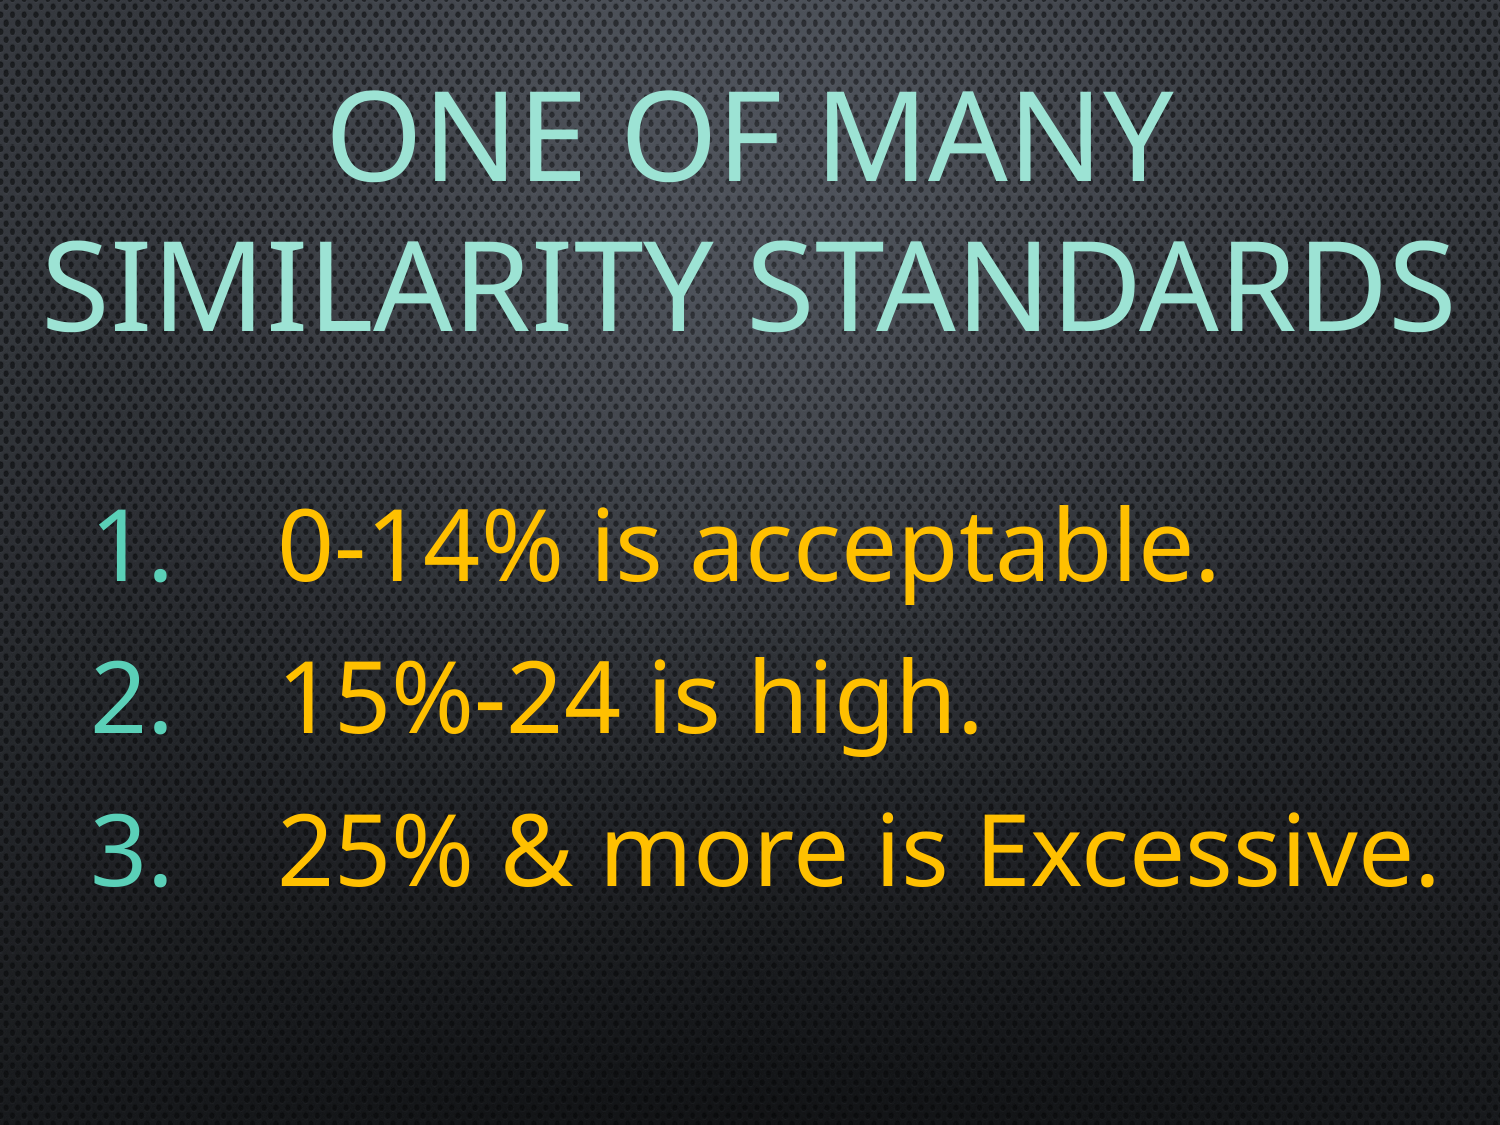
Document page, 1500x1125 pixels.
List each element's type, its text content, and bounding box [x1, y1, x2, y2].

list 0-14% is acceptable. 15%-24 is high. 25% & more is Excessive. [75, 399, 1500, 988]
title One of Many Similarity Standards [0, 87, 1500, 325]
